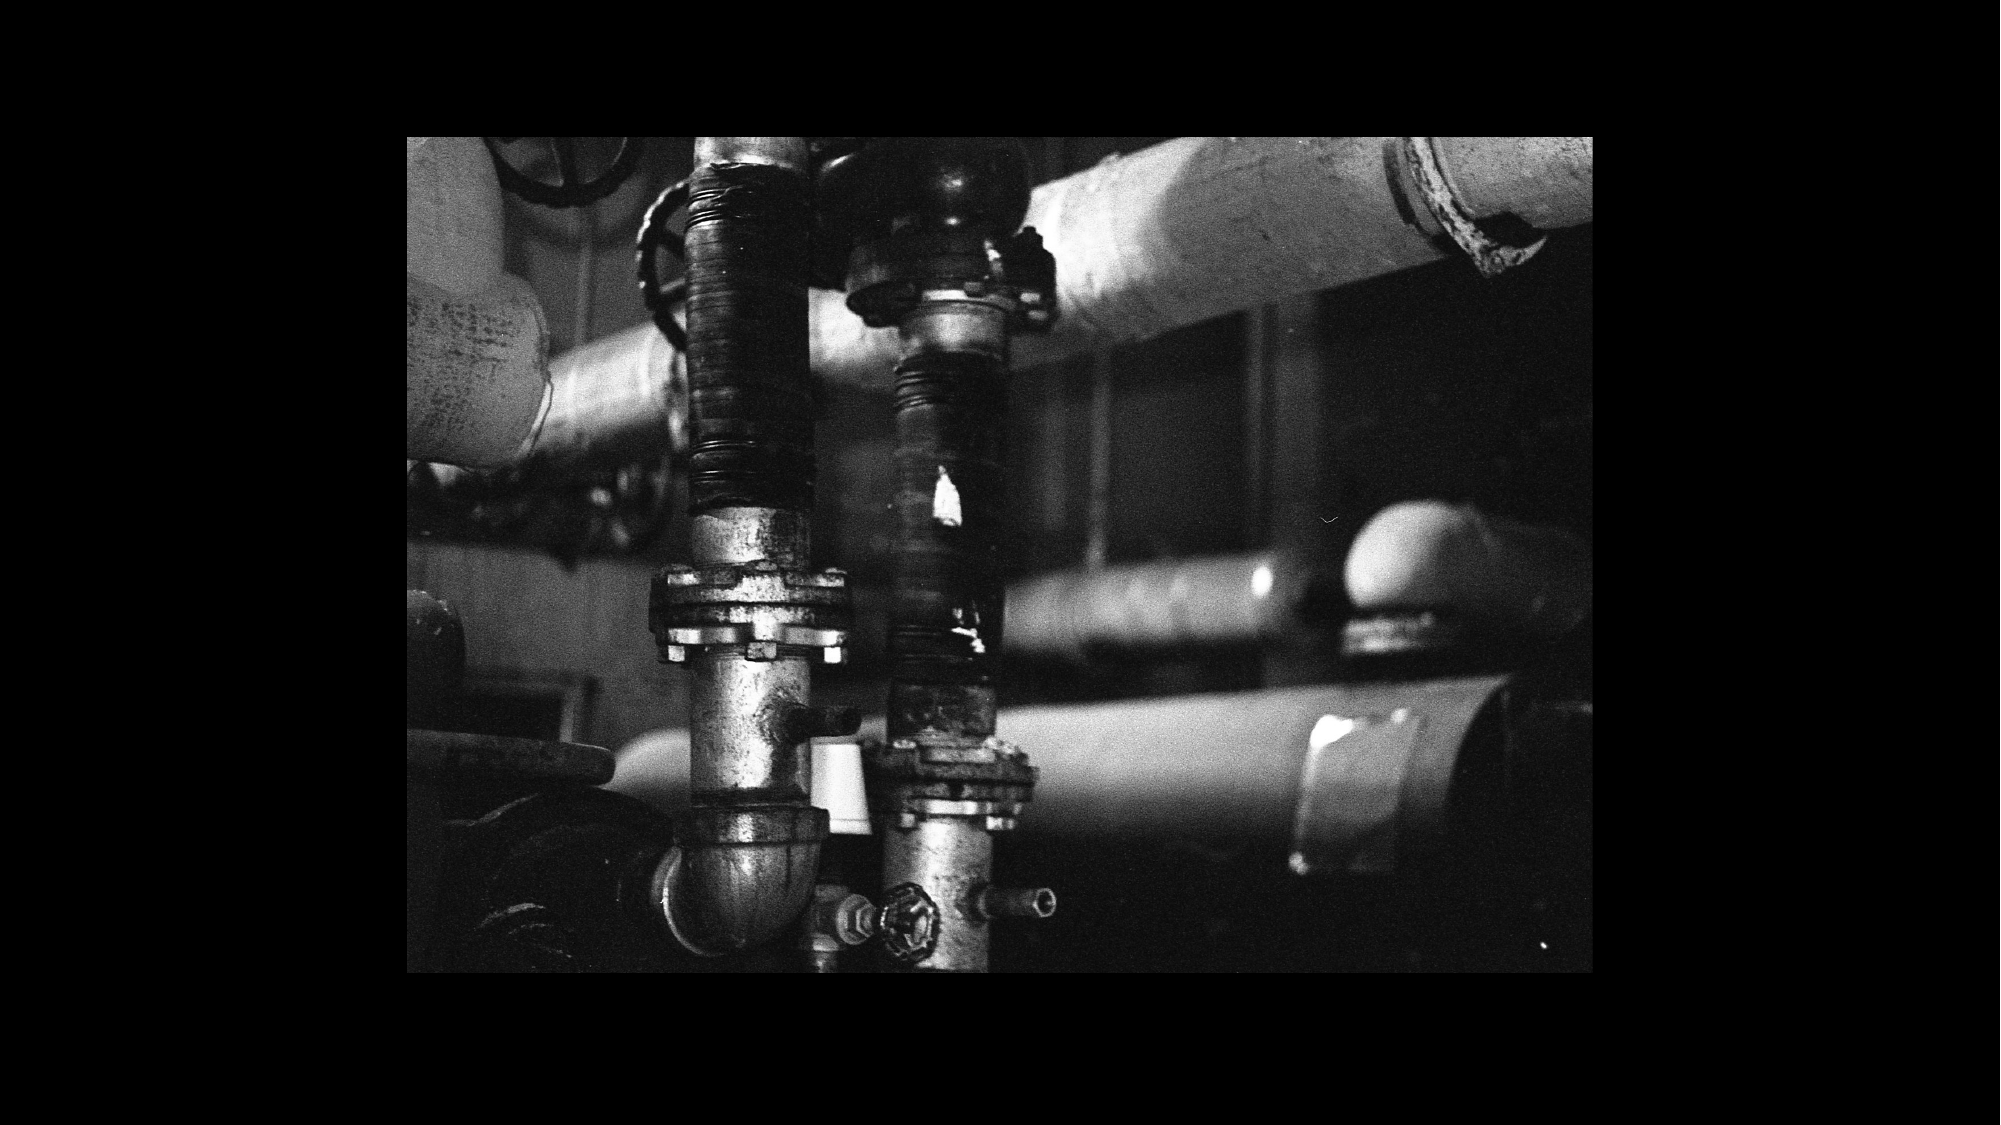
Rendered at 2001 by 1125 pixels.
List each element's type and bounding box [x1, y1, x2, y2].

picture [407, 136, 1593, 973]
